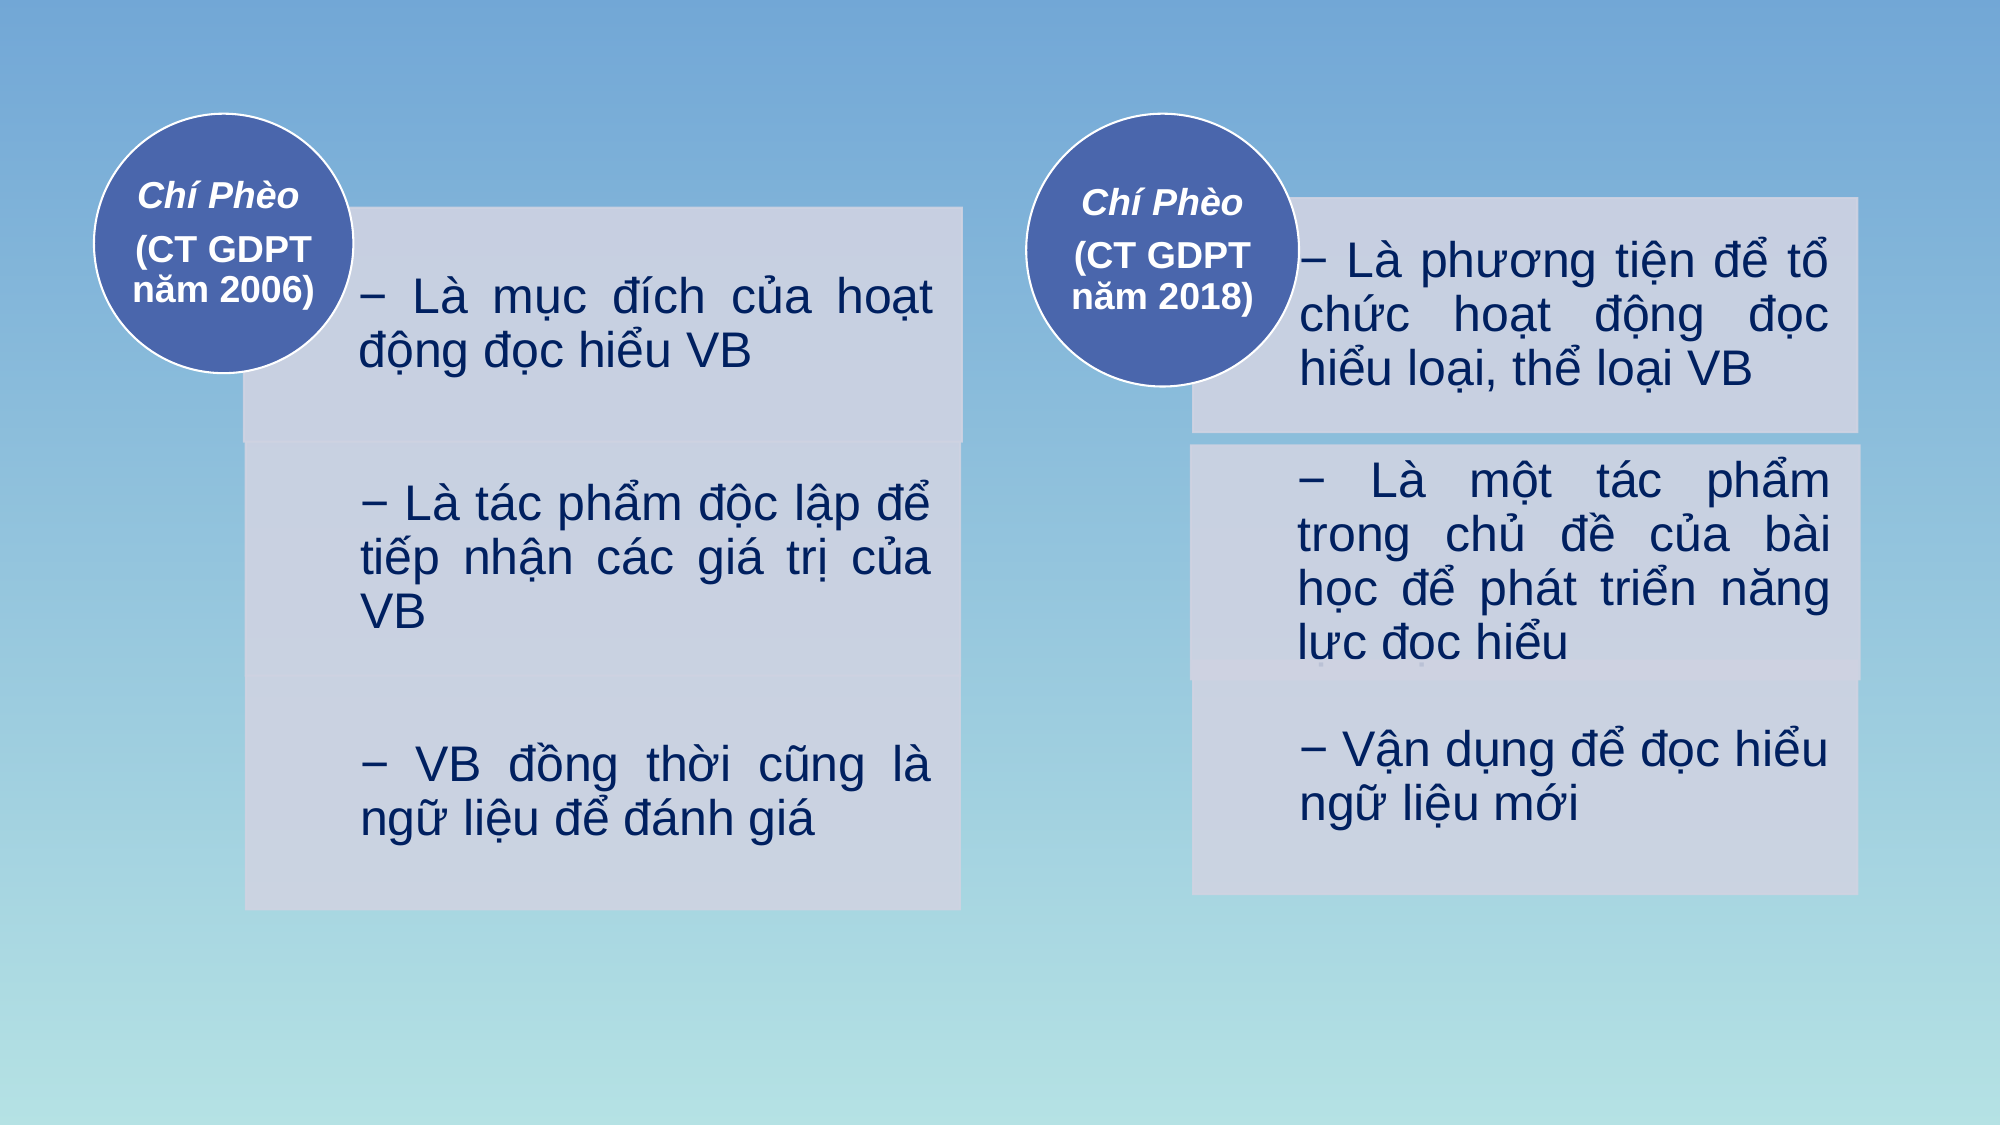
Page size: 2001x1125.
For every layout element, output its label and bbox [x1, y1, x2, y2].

text_box [83, 113, 1864, 910]
